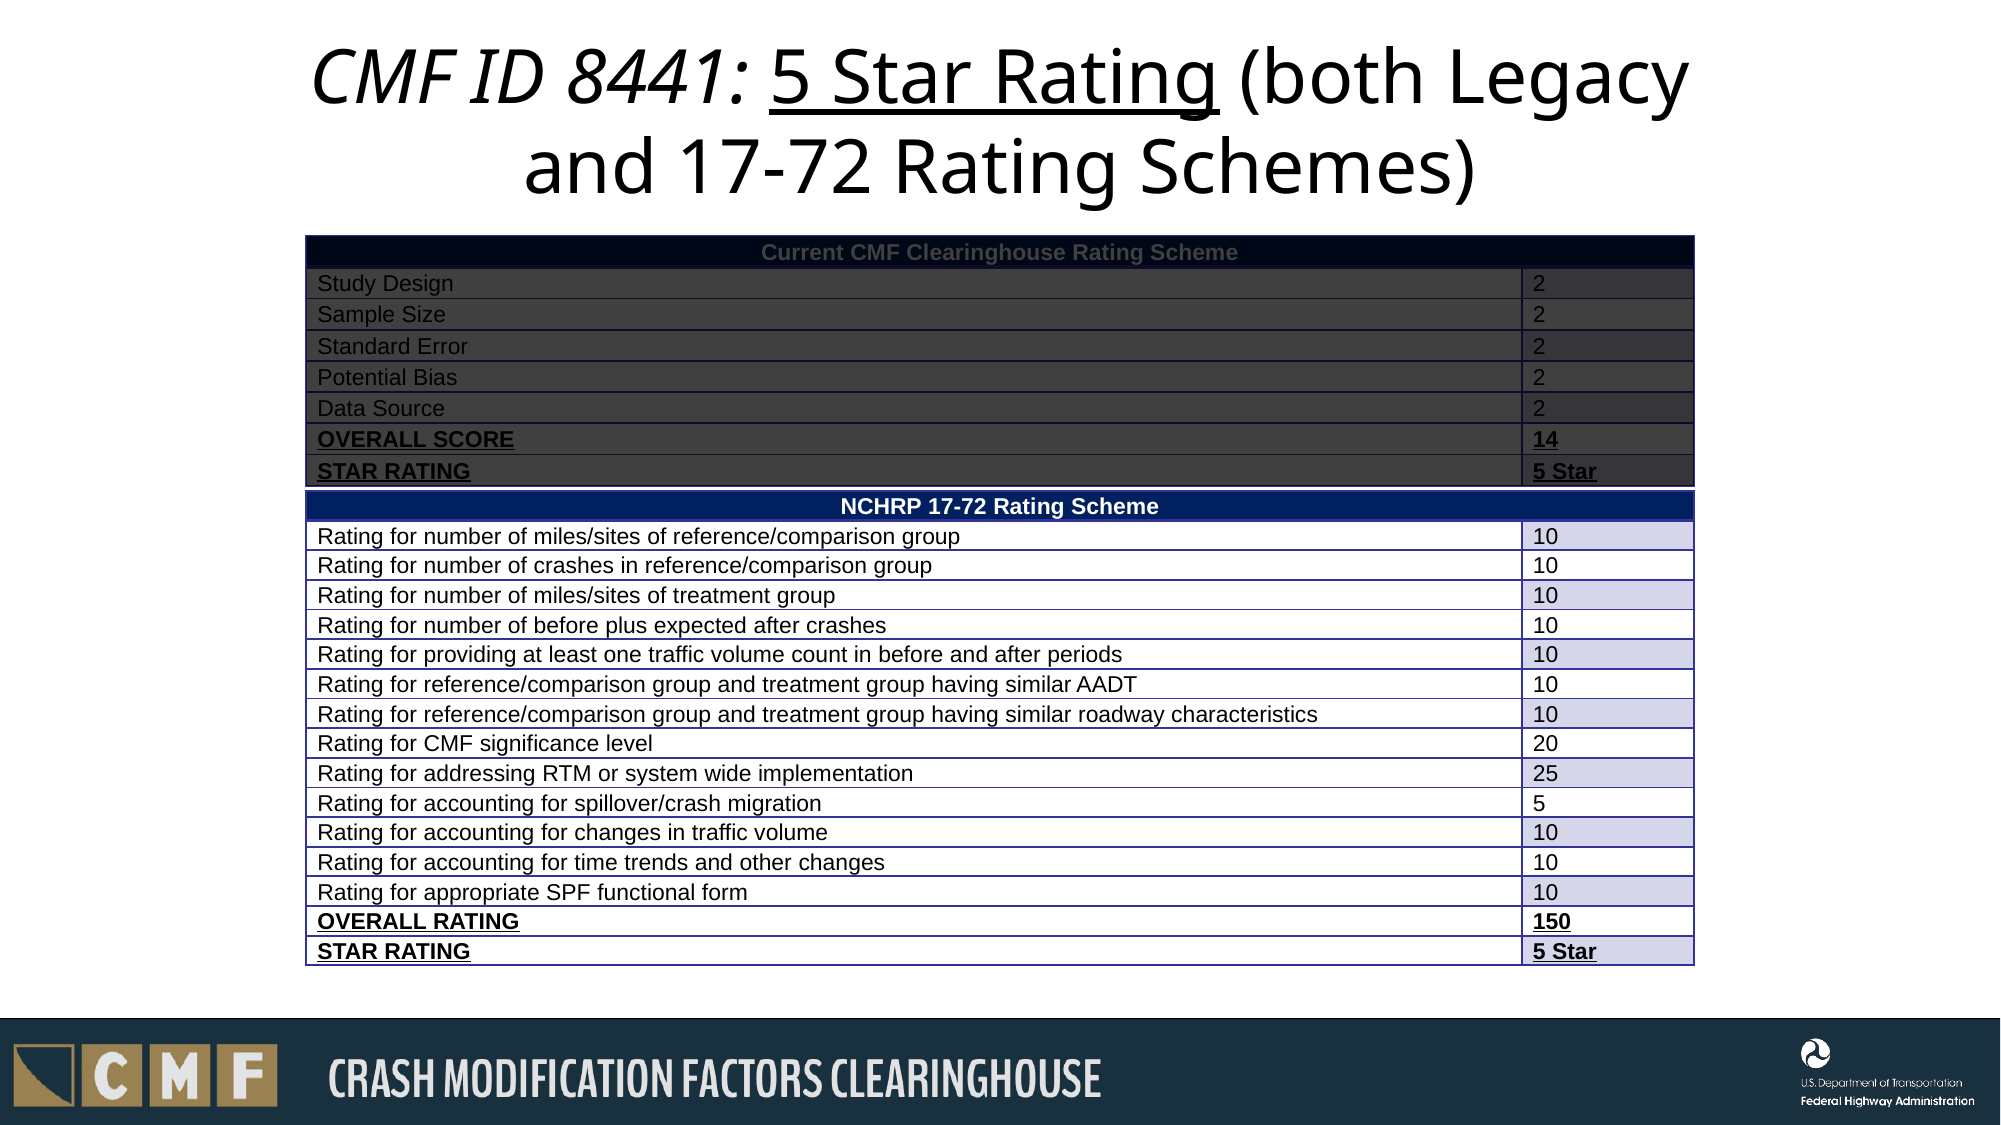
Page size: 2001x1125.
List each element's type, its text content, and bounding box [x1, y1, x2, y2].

table_cell 10 [1523, 670, 1693, 698]
table_cell Rating for CMF significance level [307, 729, 1521, 757]
table_cell 25 [1523, 759, 1693, 787]
table_cell Rating for reference/comparison group and treatment group having similar roadway characteristics [307, 699, 1521, 727]
table_cell 20 [1523, 729, 1693, 757]
table_cell Rating for accounting for spillover/crash migration [307, 788, 1521, 816]
table_cell 5 Star [1523, 937, 1693, 964]
table_cell STAR RATING [307, 937, 1521, 964]
title CMF ID 8441: 5 Star Rating (both Legacy and 17-72 Rating Schemes) [249, 24, 1750, 213]
text_box [304, 964, 1696, 968]
table_cell 5 [1523, 788, 1693, 816]
table_cell Rating for appropriate SPF functional form [307, 877, 1521, 905]
table_cell 10 [1523, 848, 1693, 875]
table_cell OVERALL RATING [307, 907, 1521, 935]
table_cell Rating for number of miles/sites of treatment group [307, 581, 1521, 609]
table_cell 10 [1523, 610, 1693, 638]
table_cell Rating for reference/comparison group and treatment group having similar AADT [307, 670, 1521, 698]
table_cell 10 [1523, 581, 1693, 609]
table_cell 10 [1523, 877, 1693, 905]
table_cell Rating for providing at least one traffic volume count in before and after periods [307, 640, 1521, 668]
table_cell Rating for number of miles/sites of reference/comparison group [307, 522, 1521, 549]
picture [0, 1018, 2001, 1125]
table_cell 10 [1523, 522, 1693, 549]
table_cell 10 [1523, 551, 1693, 579]
table_cell Rating for number of crashes in reference/comparison group [307, 551, 1521, 579]
table_cell Rating for accounting for time trends and other changes [307, 848, 1521, 875]
table_cell Rating for addressing RTM or system wide implementation [307, 759, 1521, 787]
table_cell 10 [1523, 640, 1693, 668]
table_cell Rating for accounting for changes in traffic volume [307, 818, 1521, 846]
table_cell 10 [1523, 699, 1693, 727]
text_box [304, 234, 1696, 488]
table_header NCHRP 17-72 Rating Scheme [307, 492, 1693, 519]
table_cell Rating for number of before plus expected after crashes [307, 610, 1521, 638]
table_cell 10 [1523, 818, 1693, 846]
table_cell 150 [1523, 907, 1693, 935]
